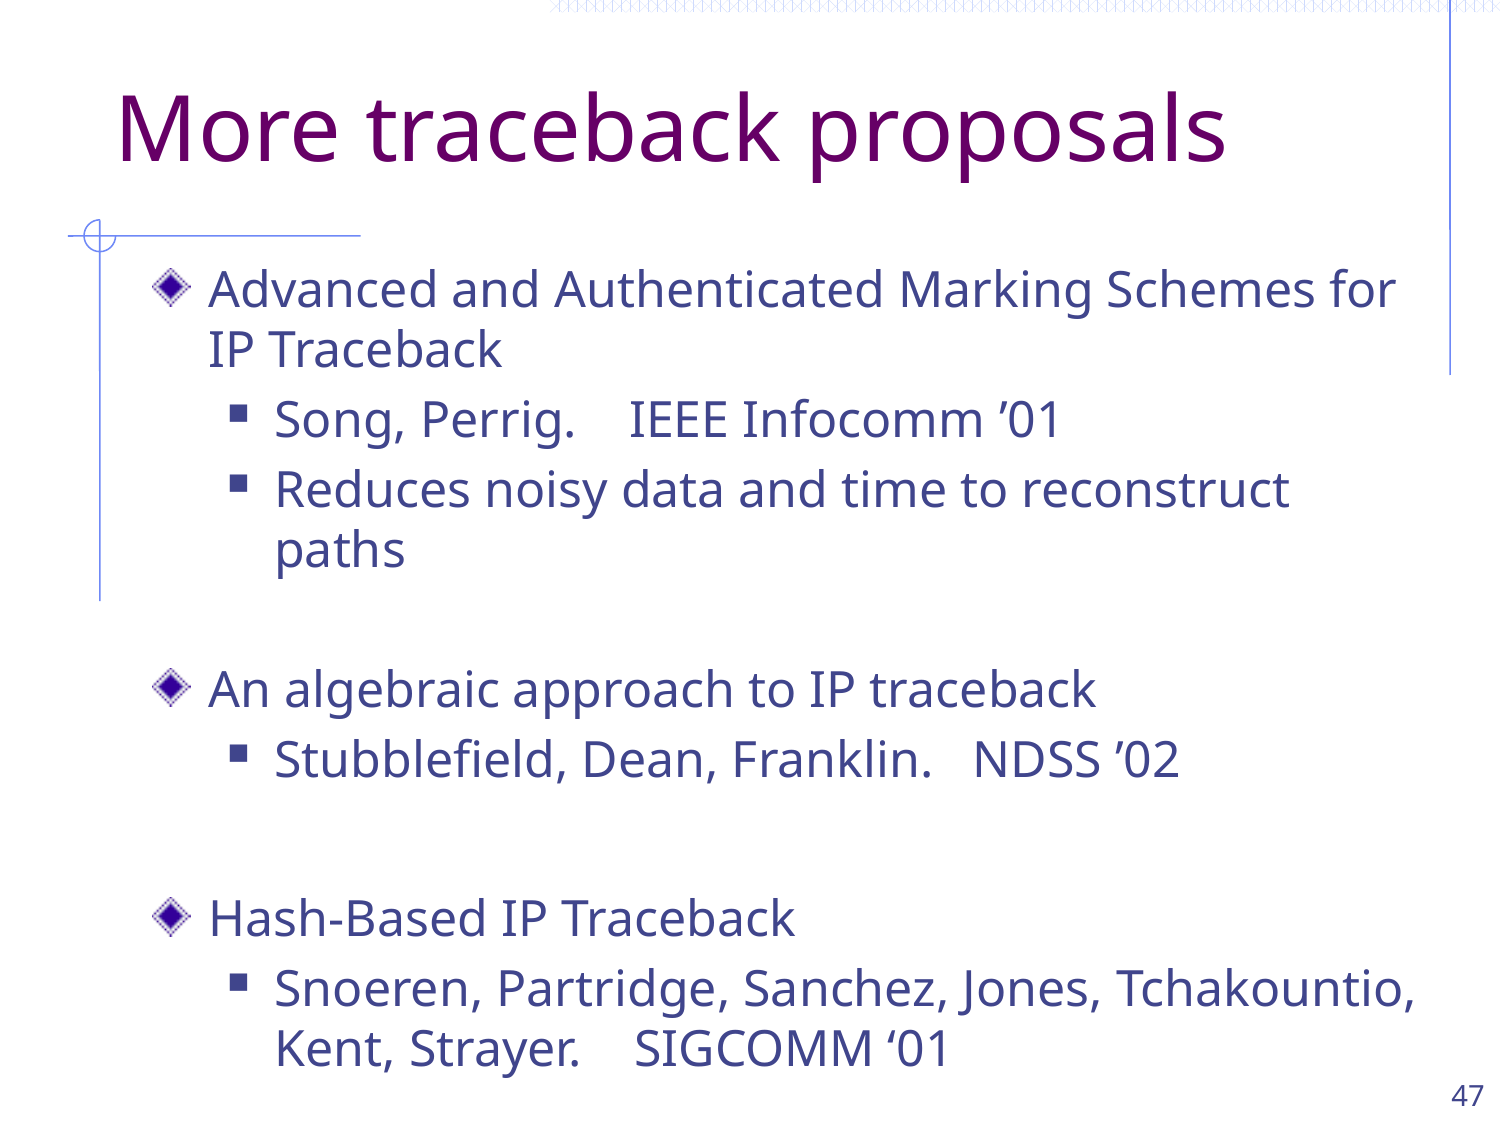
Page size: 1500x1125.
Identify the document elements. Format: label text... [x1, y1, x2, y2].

slide_number 47 [1187, 1049, 1500, 1125]
picture [152, 668, 191, 707]
title More traceback proposals [99, 50, 1375, 188]
picture [152, 897, 191, 937]
list Advanced and Authenticated Marking Schemes for IP Traceback Song, Perrig. IEEE Infocomm ’01 Reduces noisy data and time to reconstruct paths An algebraic approach to IP traceback Stubblefield, Dean, Franklin. NDSS ’02 Hash-Based IP Traceback Snoeren, Partridge, Sanchez, Jones, Tchakountio, Kent, Strayer. SIGCOMM ‘01 [137, 249, 1450, 1113]
picture [152, 268, 191, 307]
